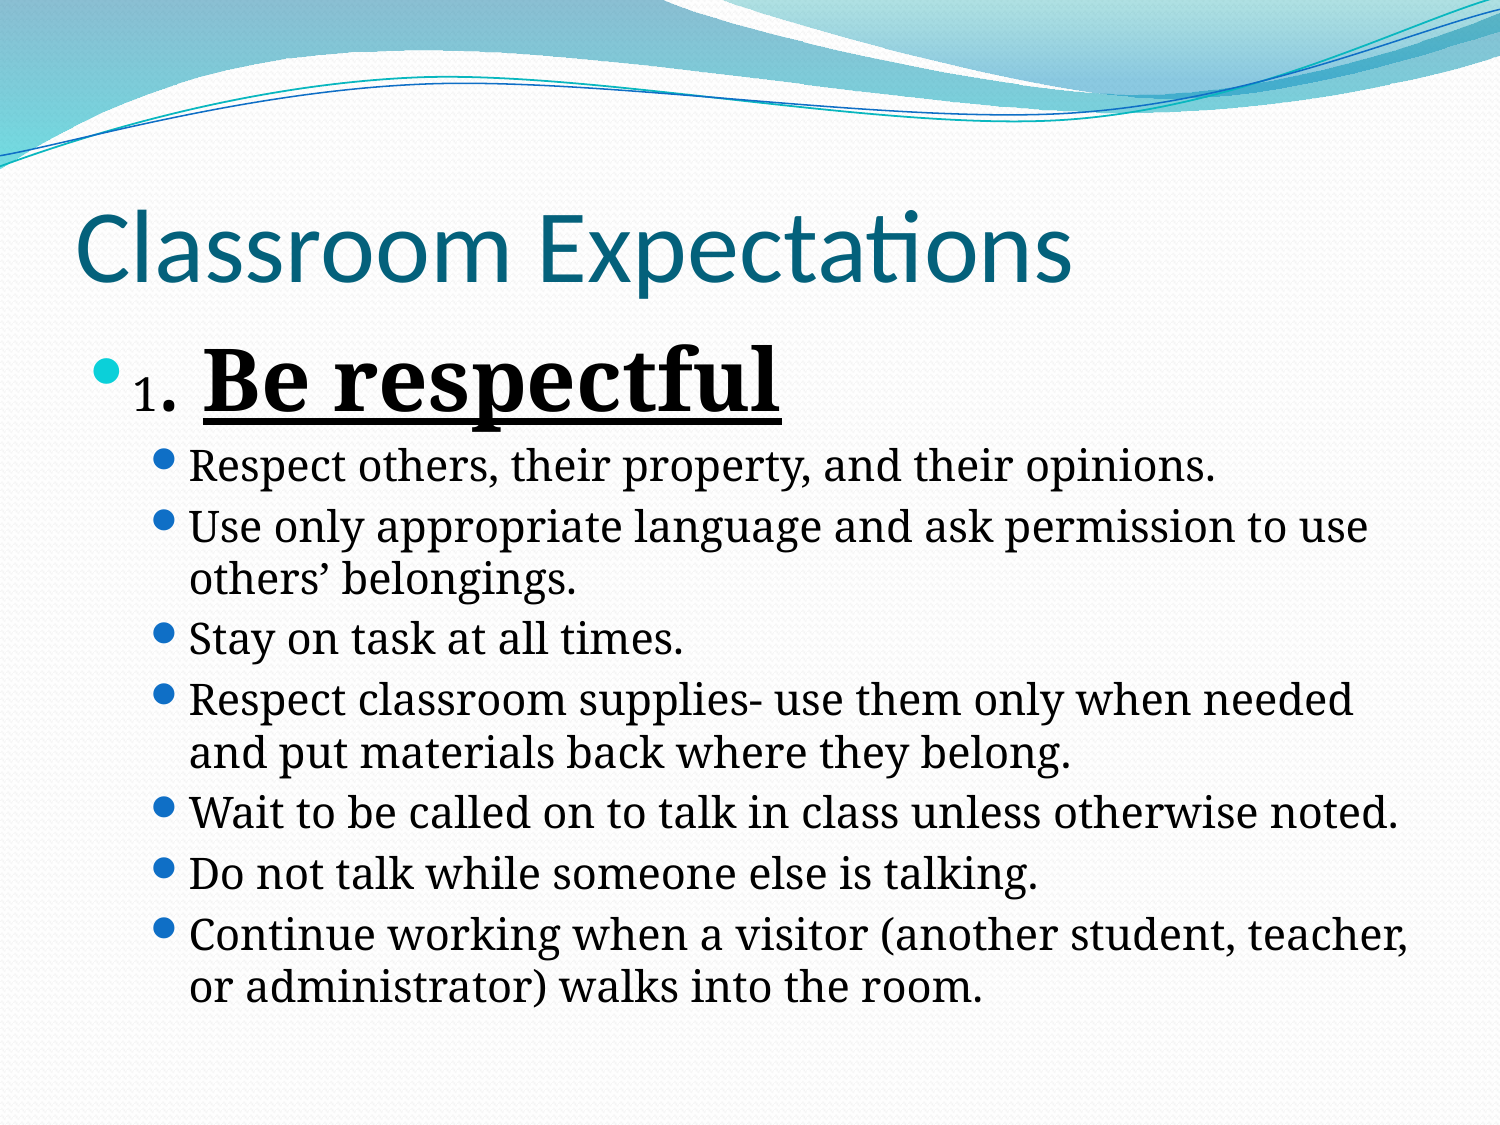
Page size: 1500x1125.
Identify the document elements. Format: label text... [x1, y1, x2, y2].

list 1. Be respectful Respect others, their property, and their opinions. Use only appropriate language and ask permission to use others’ belongings. Stay on task at all times. Respect classroom supplies- use them only when needed and put materials back where they belong. Wait to be called on to talk in class unless otherwise noted. Do not talk while someone else is talking. Continue working when a visitor (another student, teacher, or administrator) walks into the room. [75, 317, 1425, 1038]
title Classroom Expectations [75, 115, 1425, 303]
